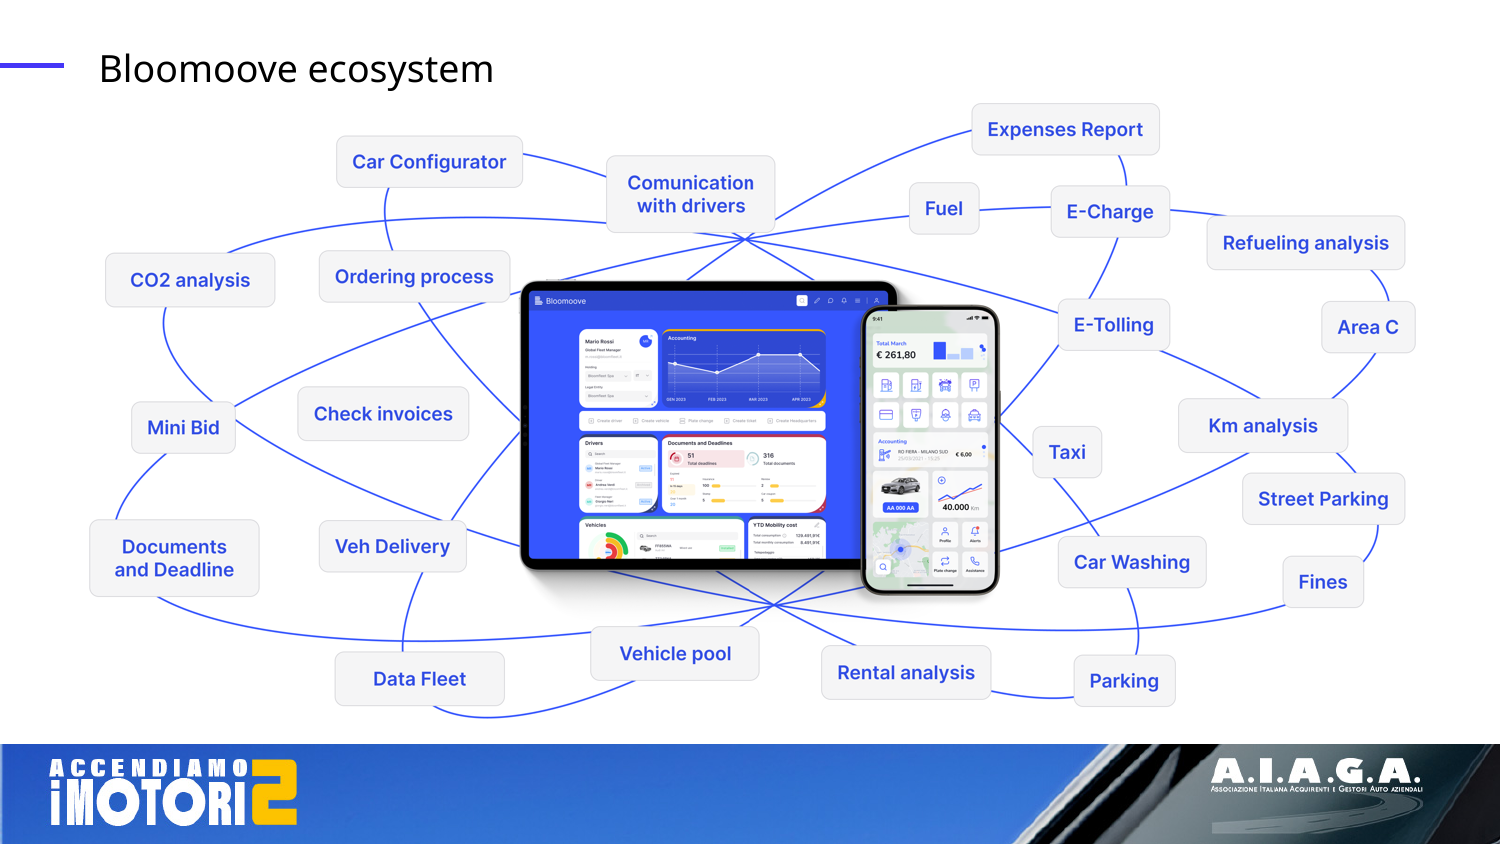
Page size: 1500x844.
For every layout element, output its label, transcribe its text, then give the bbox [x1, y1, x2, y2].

picture [0, 91, 1500, 844]
text_box Bloomoove ecosystem [83, 37, 511, 91]
